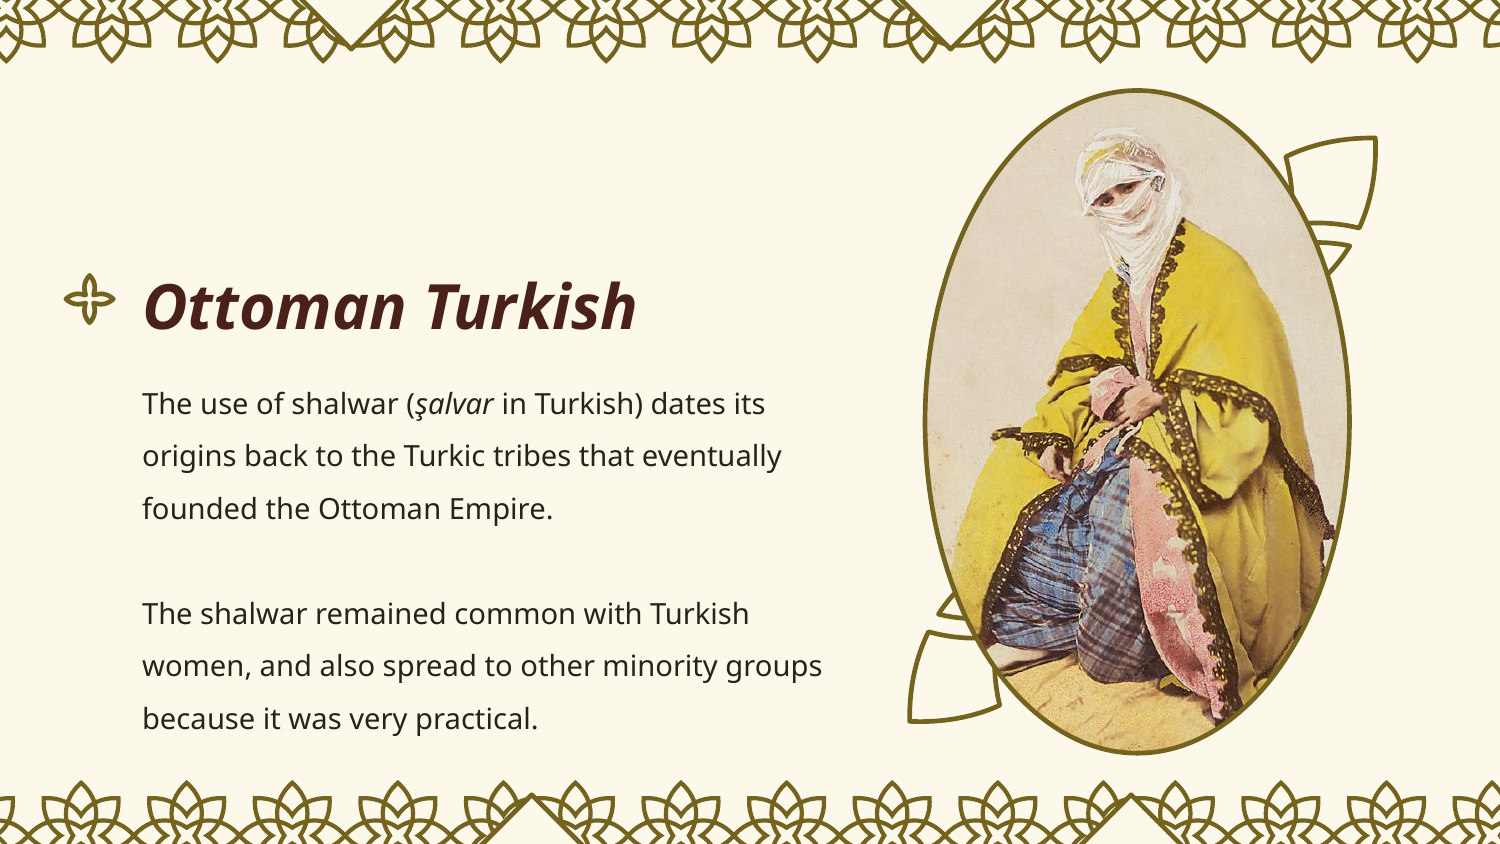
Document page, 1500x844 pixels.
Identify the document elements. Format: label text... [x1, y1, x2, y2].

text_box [897, 537, 919, 756]
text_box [1354, 106, 1390, 325]
title Ottoman Turkish [127, 154, 863, 352]
picture [924, 90, 1350, 754]
list The use of shalwar (şalvar in Turkish) dates its origins back to the Turkic tribes that eventually founded the Ottoman Empire. The shalwar remained common with Turkish women, and also spread to other minority groups because it was very practical. [127, 352, 863, 690]
text_box [65, 275, 114, 323]
